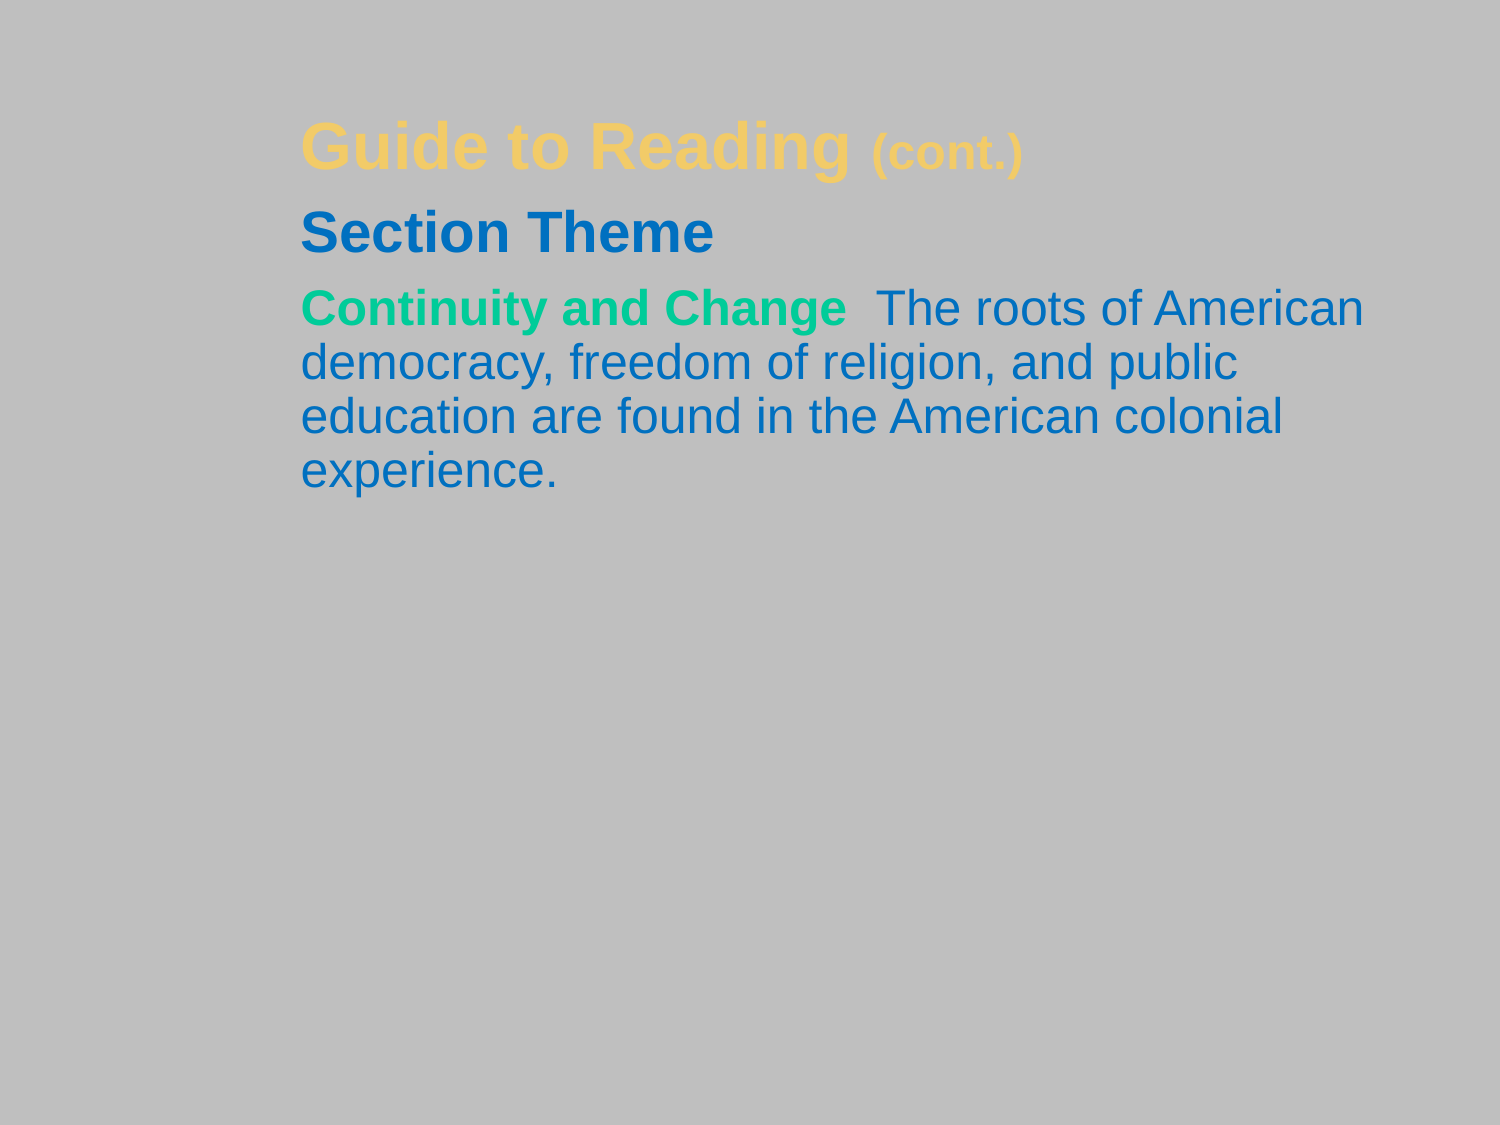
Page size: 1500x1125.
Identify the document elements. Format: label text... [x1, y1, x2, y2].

text_box Guide to Reading (cont.) [285, 104, 1091, 192]
text_box Section Theme [285, 194, 1457, 273]
text_box Continuity and Change The roots of American democracy, freedom of religion, and public education are found in the American colonial experience. [285, 274, 1438, 506]
